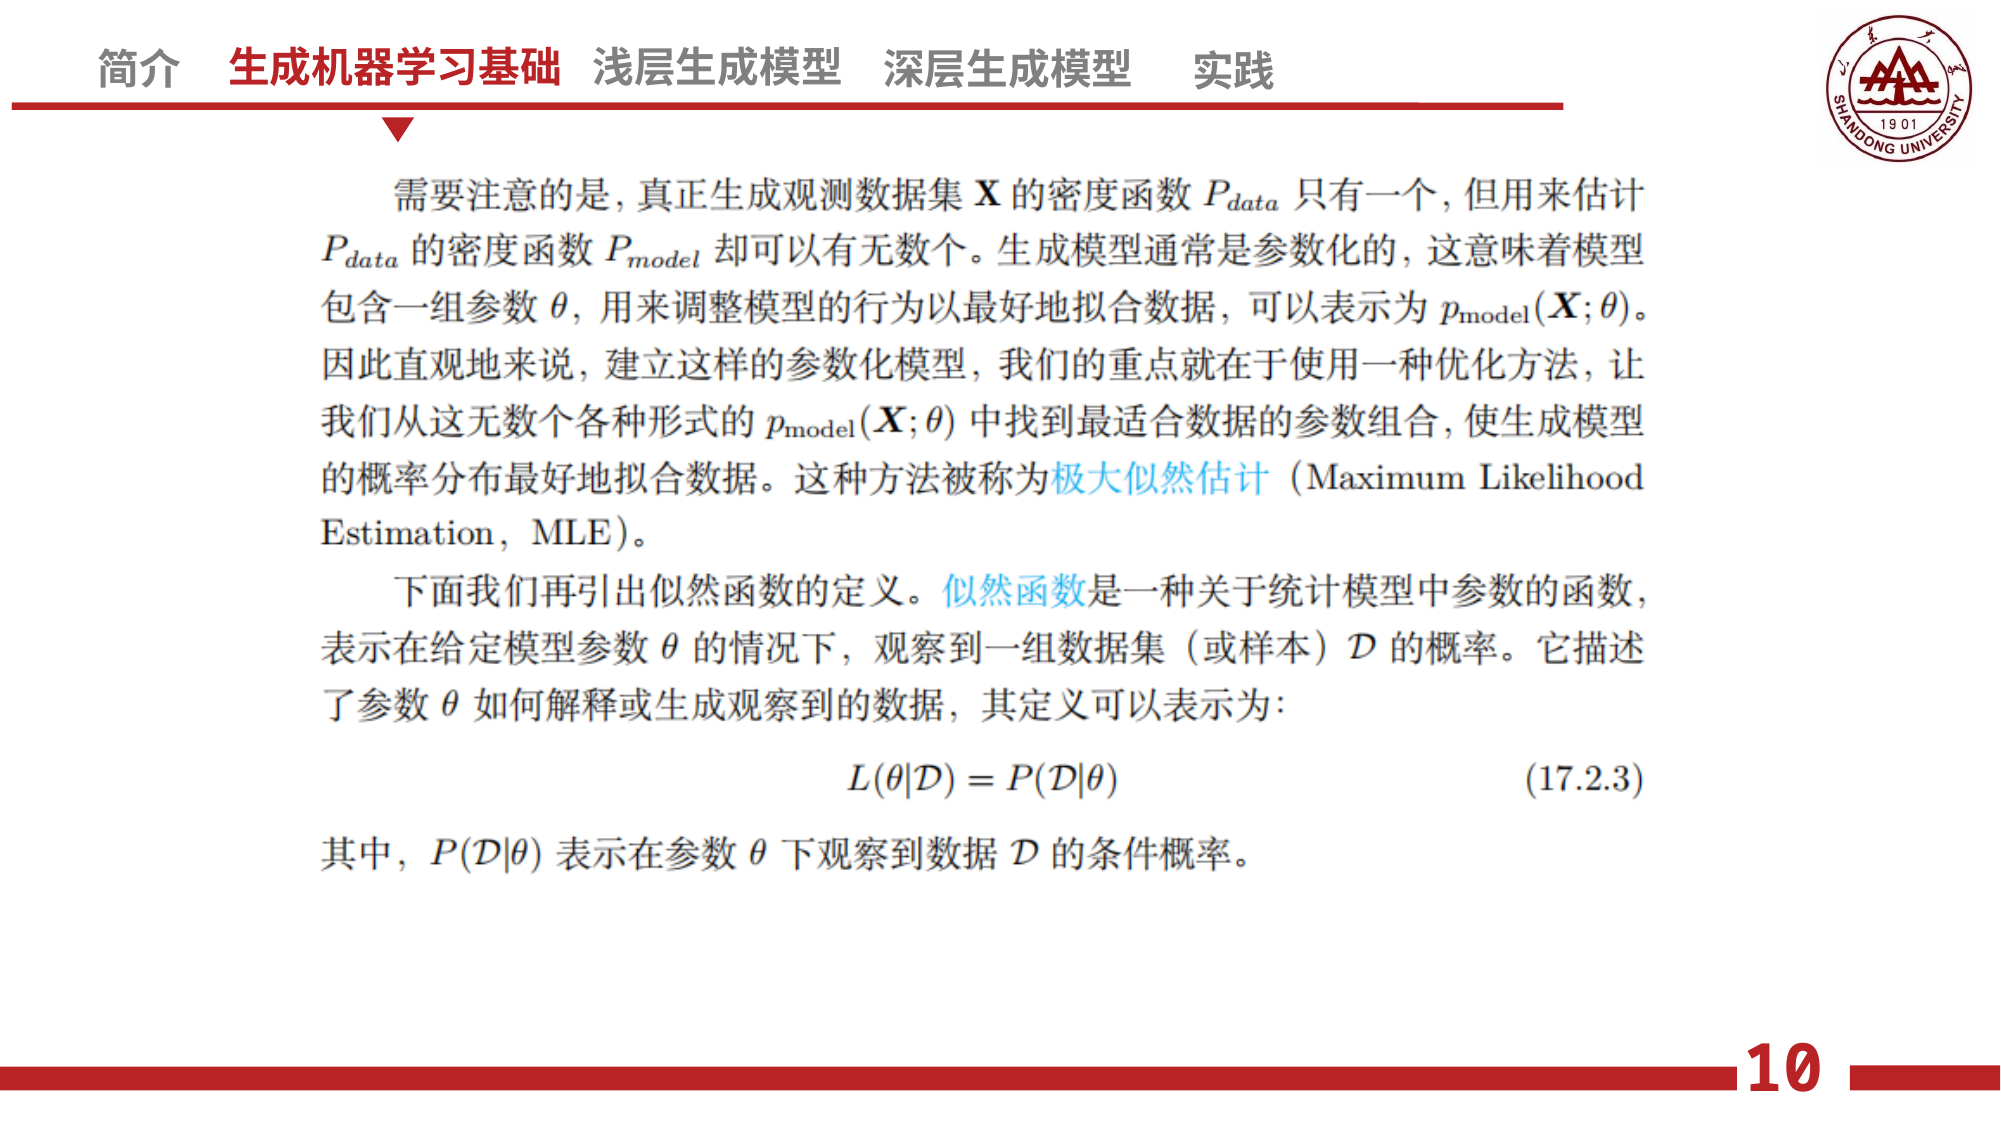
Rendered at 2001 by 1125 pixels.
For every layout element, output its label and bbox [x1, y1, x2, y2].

picture [298, 152, 1667, 883]
picture [1820, 9, 1977, 167]
